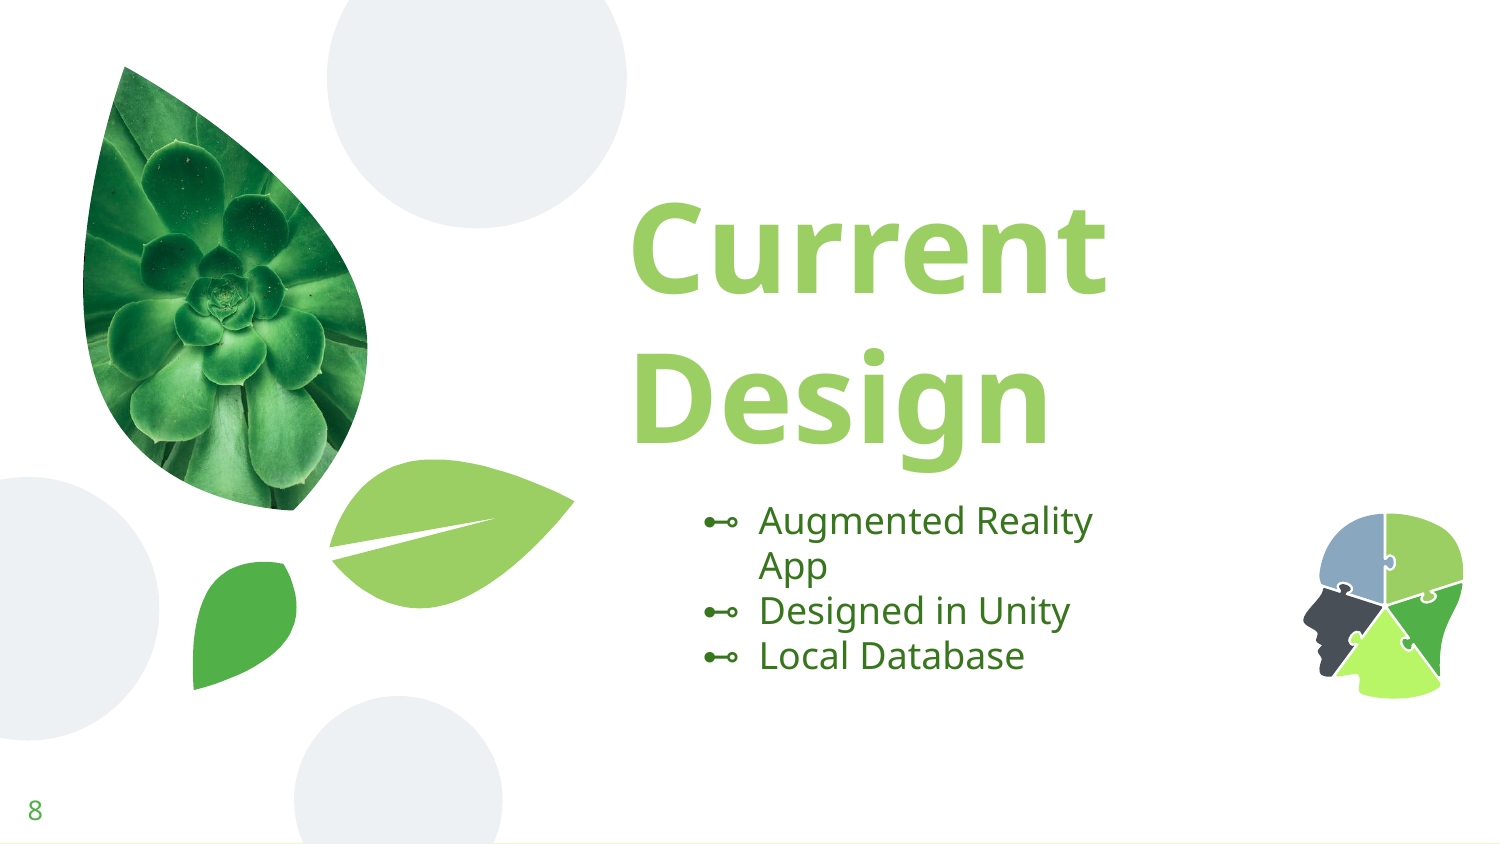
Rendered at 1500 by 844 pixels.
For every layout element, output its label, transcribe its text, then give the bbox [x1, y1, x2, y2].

list Augmented Reality App Designed in Unity Local Database [668, 424, 1172, 664]
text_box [1302, 512, 1465, 706]
picture [82, 68, 371, 511]
title Current Design [611, 325, 1500, 484]
slide_number 8 [12, 779, 103, 844]
